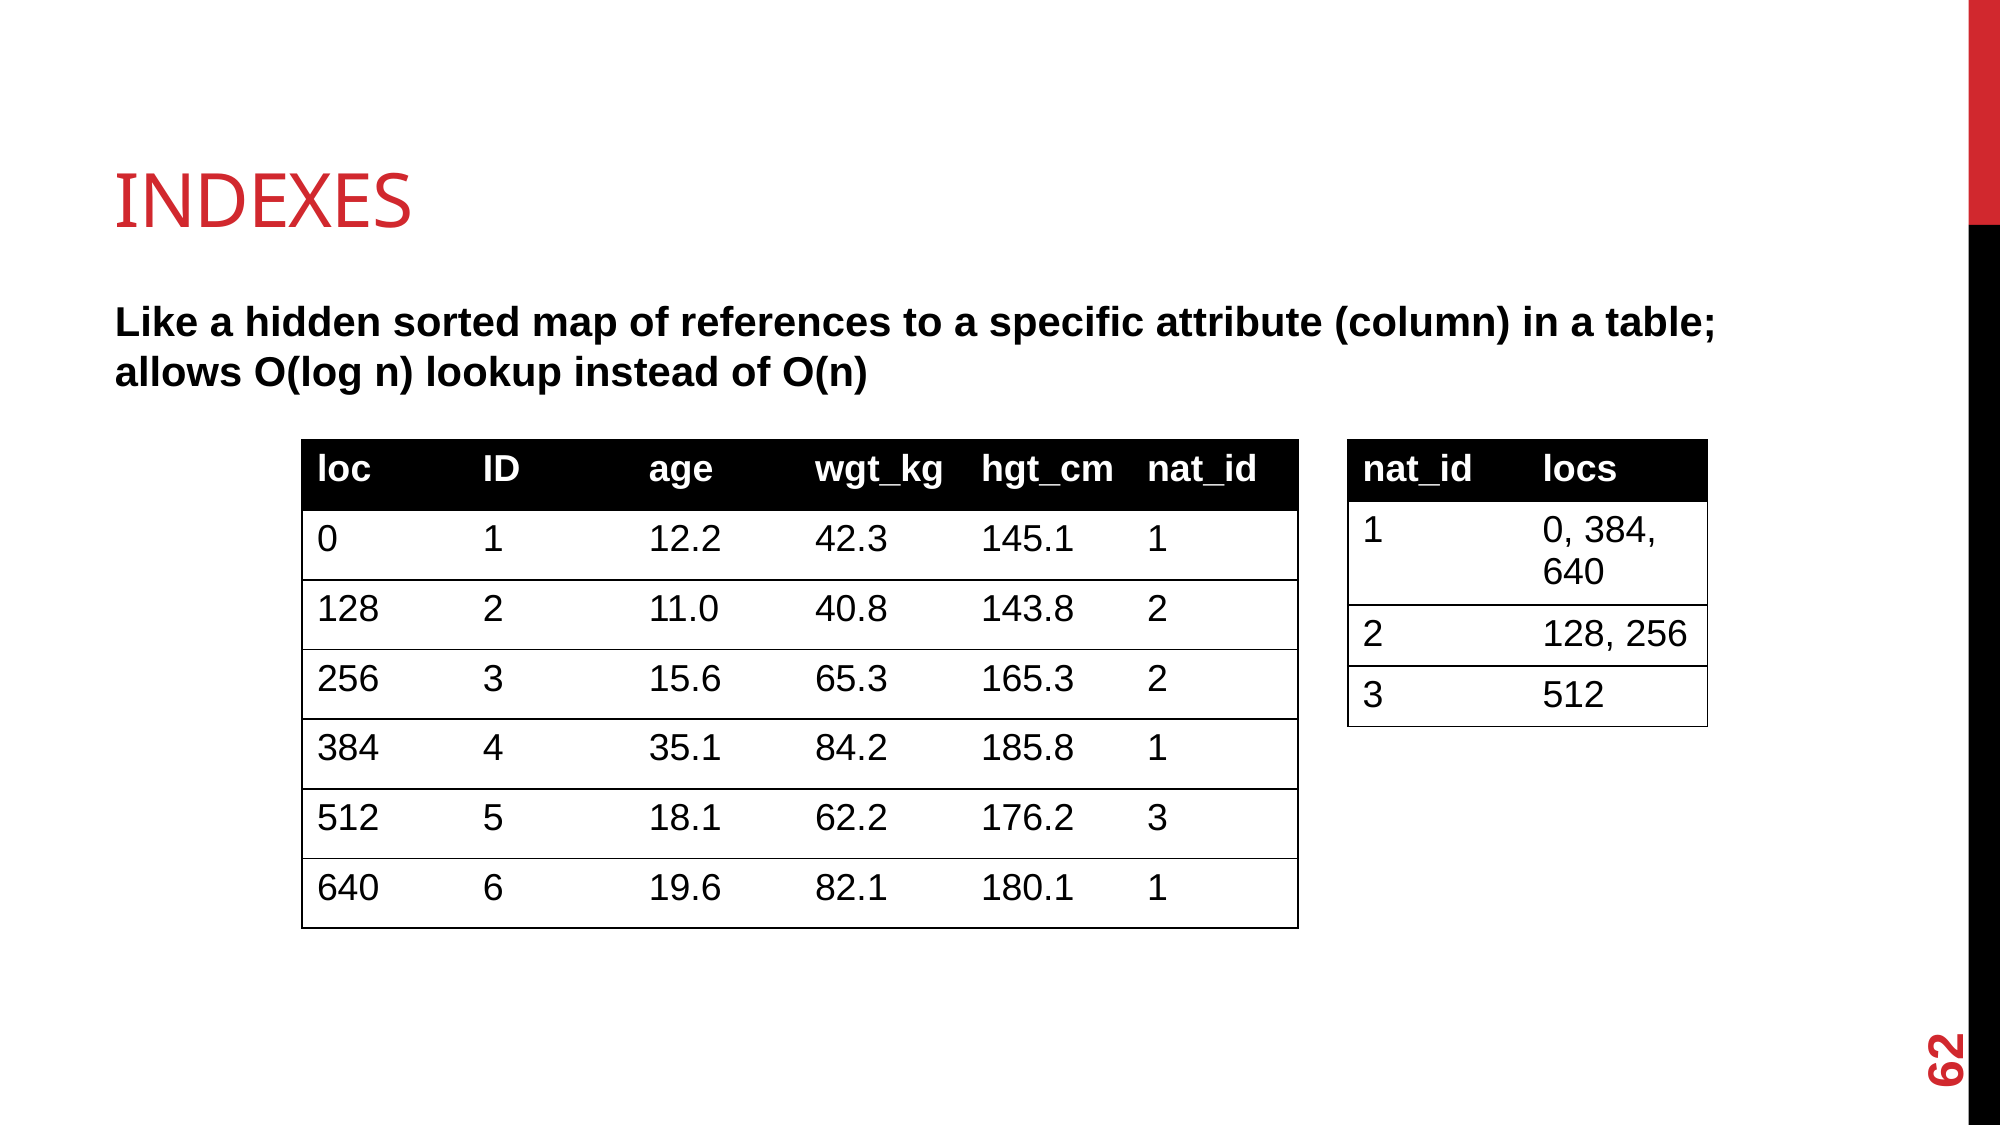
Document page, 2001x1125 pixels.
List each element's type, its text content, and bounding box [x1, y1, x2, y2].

table_cell 40.8 [800, 581, 966, 649]
table_cell 6 [468, 859, 634, 927]
table_header loc [303, 441, 468, 509]
table_cell 11.0 [634, 581, 800, 649]
table_cell 185.8 [966, 720, 1132, 788]
table_cell 35.1 [634, 720, 800, 788]
table_cell 165.3 [966, 650, 1132, 718]
table_cell 0, 384, 640 [1528, 502, 1707, 604]
table_header hgt_cm [966, 441, 1132, 509]
table_cell 384 [303, 720, 468, 788]
table_cell 15.6 [634, 650, 800, 718]
table_header nat_id [1132, 441, 1297, 509]
table_header locs [1528, 441, 1707, 500]
table_cell 1 [468, 511, 634, 579]
table_cell 1 [1349, 502, 1528, 604]
table_cell 2 [1132, 650, 1297, 718]
table_cell 5 [468, 790, 634, 858]
table_cell 2 [1349, 606, 1528, 665]
table_cell 65.3 [800, 650, 966, 718]
table_cell 512 [303, 790, 468, 858]
table_cell 3 [1132, 790, 1297, 858]
slide_number 62 [1903, 887, 1984, 1104]
list Like a hidden sorted map of references to a specific attribute (column) in a table; allows O(log n) lookup instead of O(n) [99, 287, 1767, 1005]
table_cell 3 [1349, 667, 1528, 726]
table_cell 19.6 [634, 859, 800, 927]
table_cell 84.2 [800, 720, 966, 788]
table_cell 12.2 [634, 511, 800, 579]
table_header nat_id [1349, 441, 1528, 500]
table_cell 82.1 [800, 859, 966, 927]
table_cell 128 [303, 581, 468, 649]
table_cell 512 [1528, 667, 1707, 726]
table_cell 176.2 [966, 790, 1132, 858]
table_cell 42.3 [800, 511, 966, 579]
table_cell 640 [303, 859, 468, 927]
table_cell 145.1 [966, 511, 1132, 579]
table_cell 1 [1132, 720, 1297, 788]
table_cell 256 [303, 650, 468, 718]
table_cell 0 [303, 511, 468, 579]
table_cell 128, 256 [1528, 606, 1707, 665]
table_header ID [468, 441, 634, 509]
table_cell 143.8 [966, 581, 1132, 649]
table_cell 1 [1132, 511, 1297, 579]
title Indexes [99, 25, 1367, 250]
table_cell 1 [1132, 859, 1297, 927]
table_cell 62.2 [800, 790, 966, 858]
table_header wgt_kg [800, 441, 966, 509]
table_cell 18.1 [634, 790, 800, 858]
table_header age [634, 441, 800, 509]
table_cell 3 [468, 650, 634, 718]
table_cell 2 [1132, 581, 1297, 649]
table_cell 2 [468, 581, 634, 649]
table_cell 4 [468, 720, 634, 788]
table_cell 180.1 [966, 859, 1132, 927]
